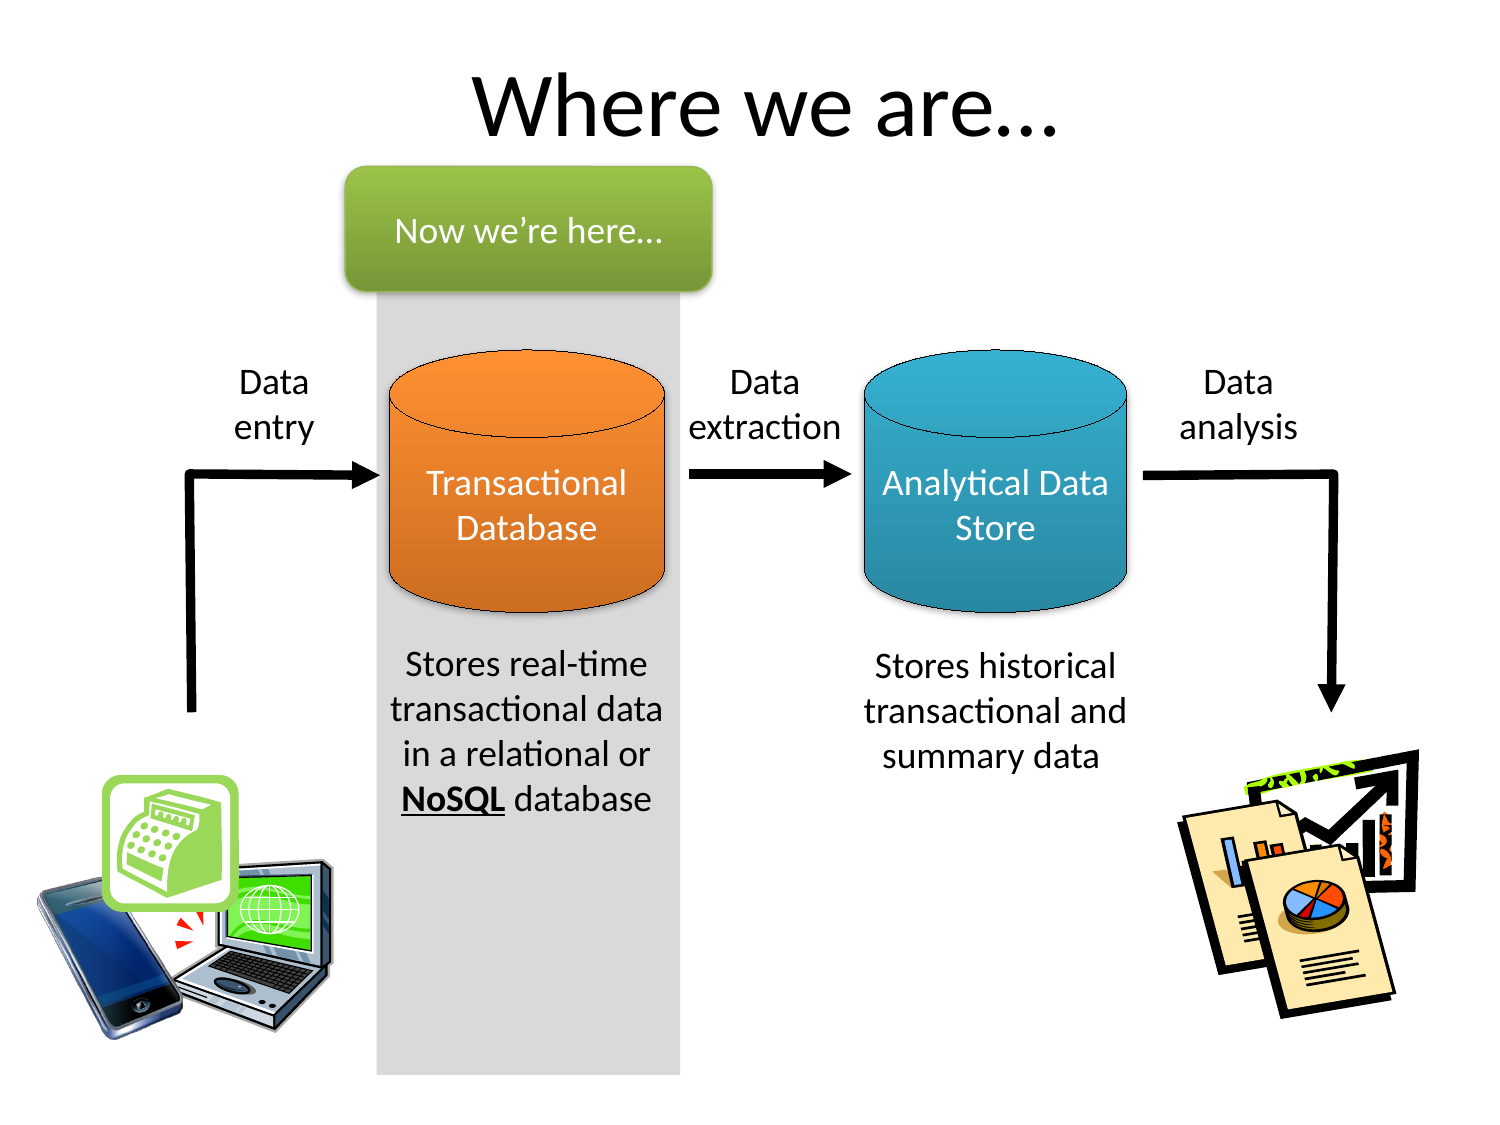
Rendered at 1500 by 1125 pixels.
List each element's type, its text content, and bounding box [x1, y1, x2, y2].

text_box Now we’re here… [344, 165, 713, 293]
text_box [375, 827, 682, 1077]
text_box [375, 299, 682, 631]
title Where we are… [90, 6, 1440, 194]
text_box Stores historical transactional and summary data [831, 633, 1160, 783]
text_box Transactional Database [389, 349, 665, 613]
picture [7, 774, 334, 1050]
text_box [187, 468, 381, 713]
text_box Data extraction [653, 349, 877, 455]
picture [1176, 749, 1420, 1020]
text_box [1142, 471, 1338, 713]
text_box Data analysis [1126, 349, 1351, 455]
text_box Data entry [193, 349, 356, 455]
text_box Analytical Data Store [864, 349, 1127, 613]
text_box Stores real-time transactional data in a relational or NoSQL database [364, 631, 690, 827]
